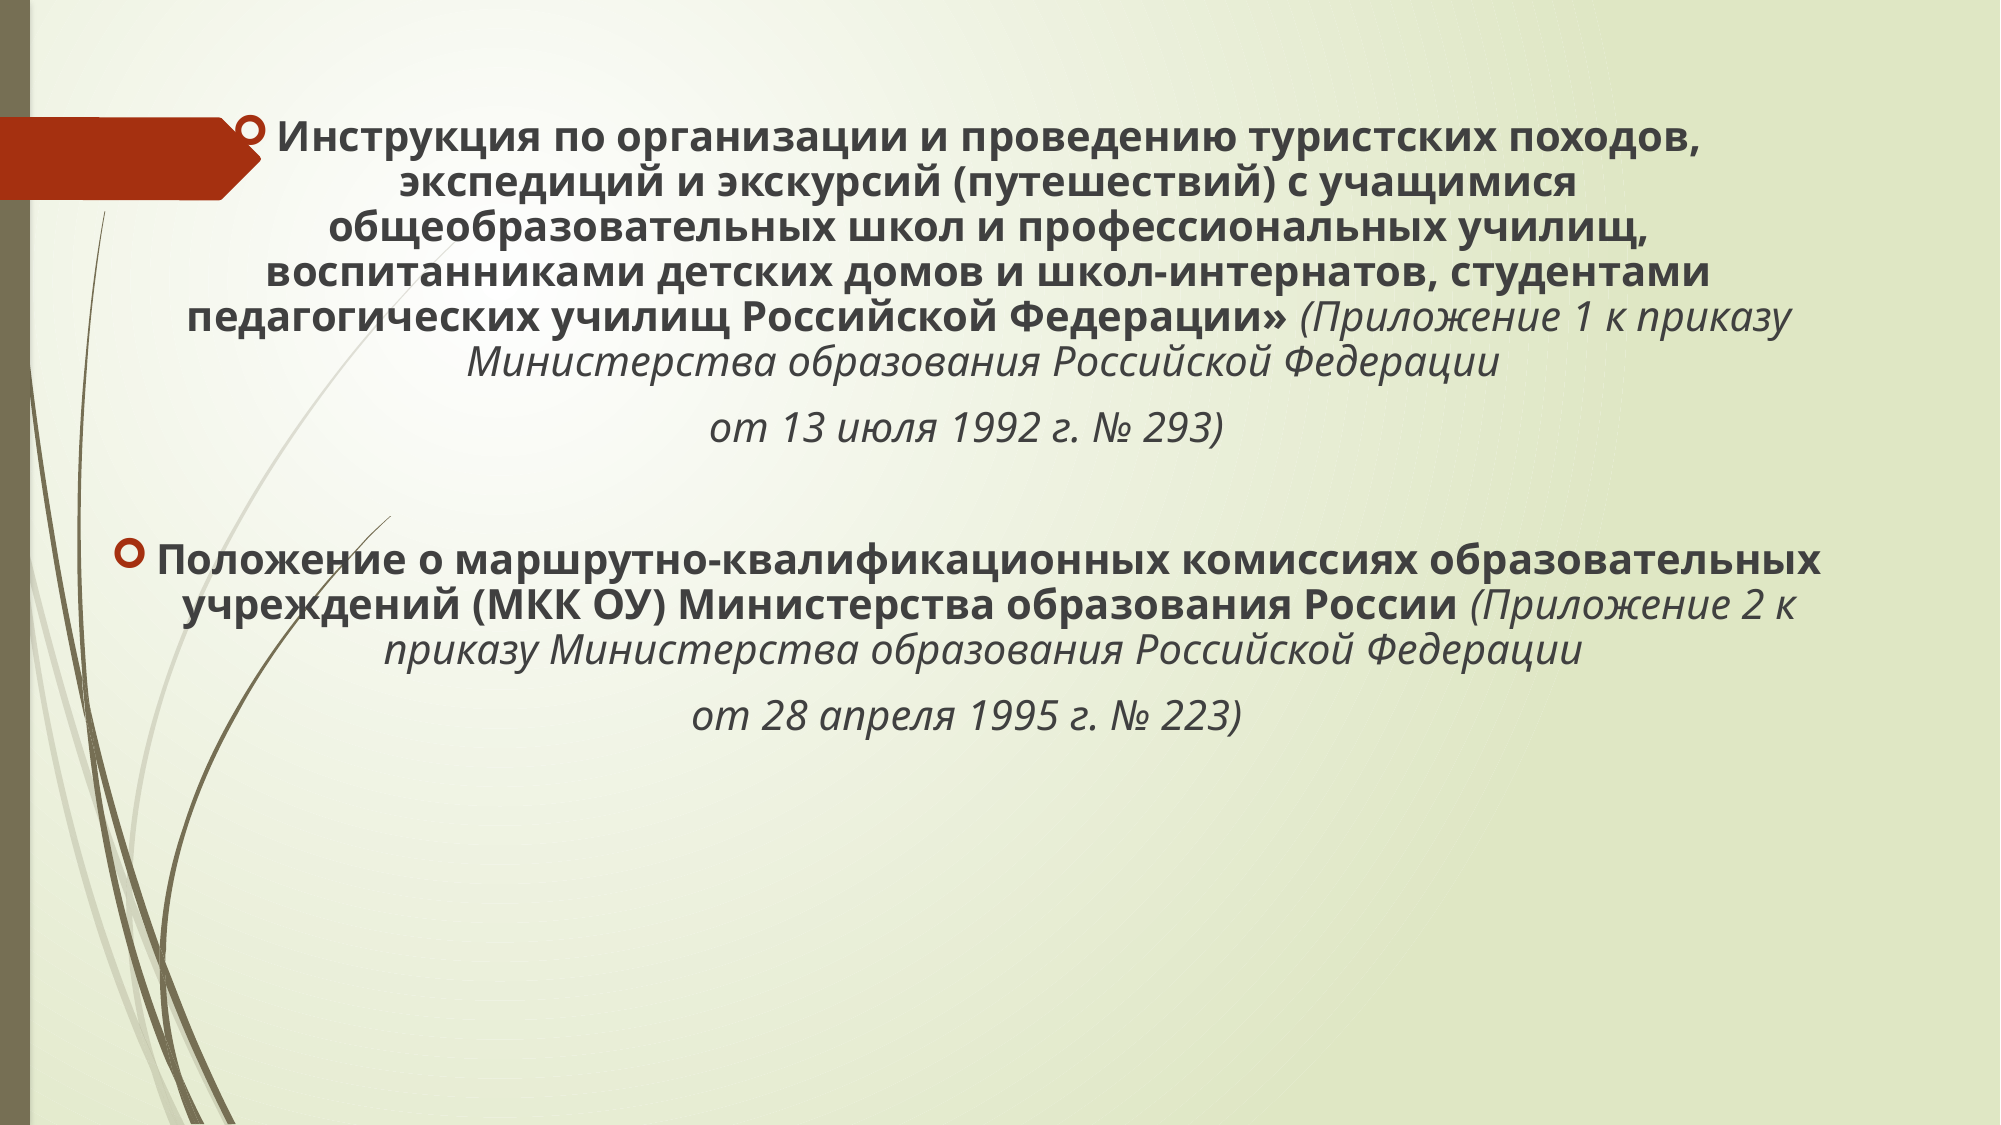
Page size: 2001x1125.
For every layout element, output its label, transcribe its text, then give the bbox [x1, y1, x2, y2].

list Инструкция по организации и проведению туристских походов, экспедиций и экскурсий (путешествий) с учащимися общеобразовательных школ и профессиональных училищ, воспитанниками детских домов и школ-интернатов, студентами педагогических училищ Российской Федерации» (Приложение 1 к приказу Министерства образования Российской Федерации от 13 июля 1992 г. № 293) Положение о маршрутно-квалификационных комиссиях образовательных учреждений (МКК ОУ) Министерства образования России (Приложение 2 к приказу Министерства образования Российской Федерации от 28 апреля 1995 г. № 223) [83, 37, 1850, 1125]
